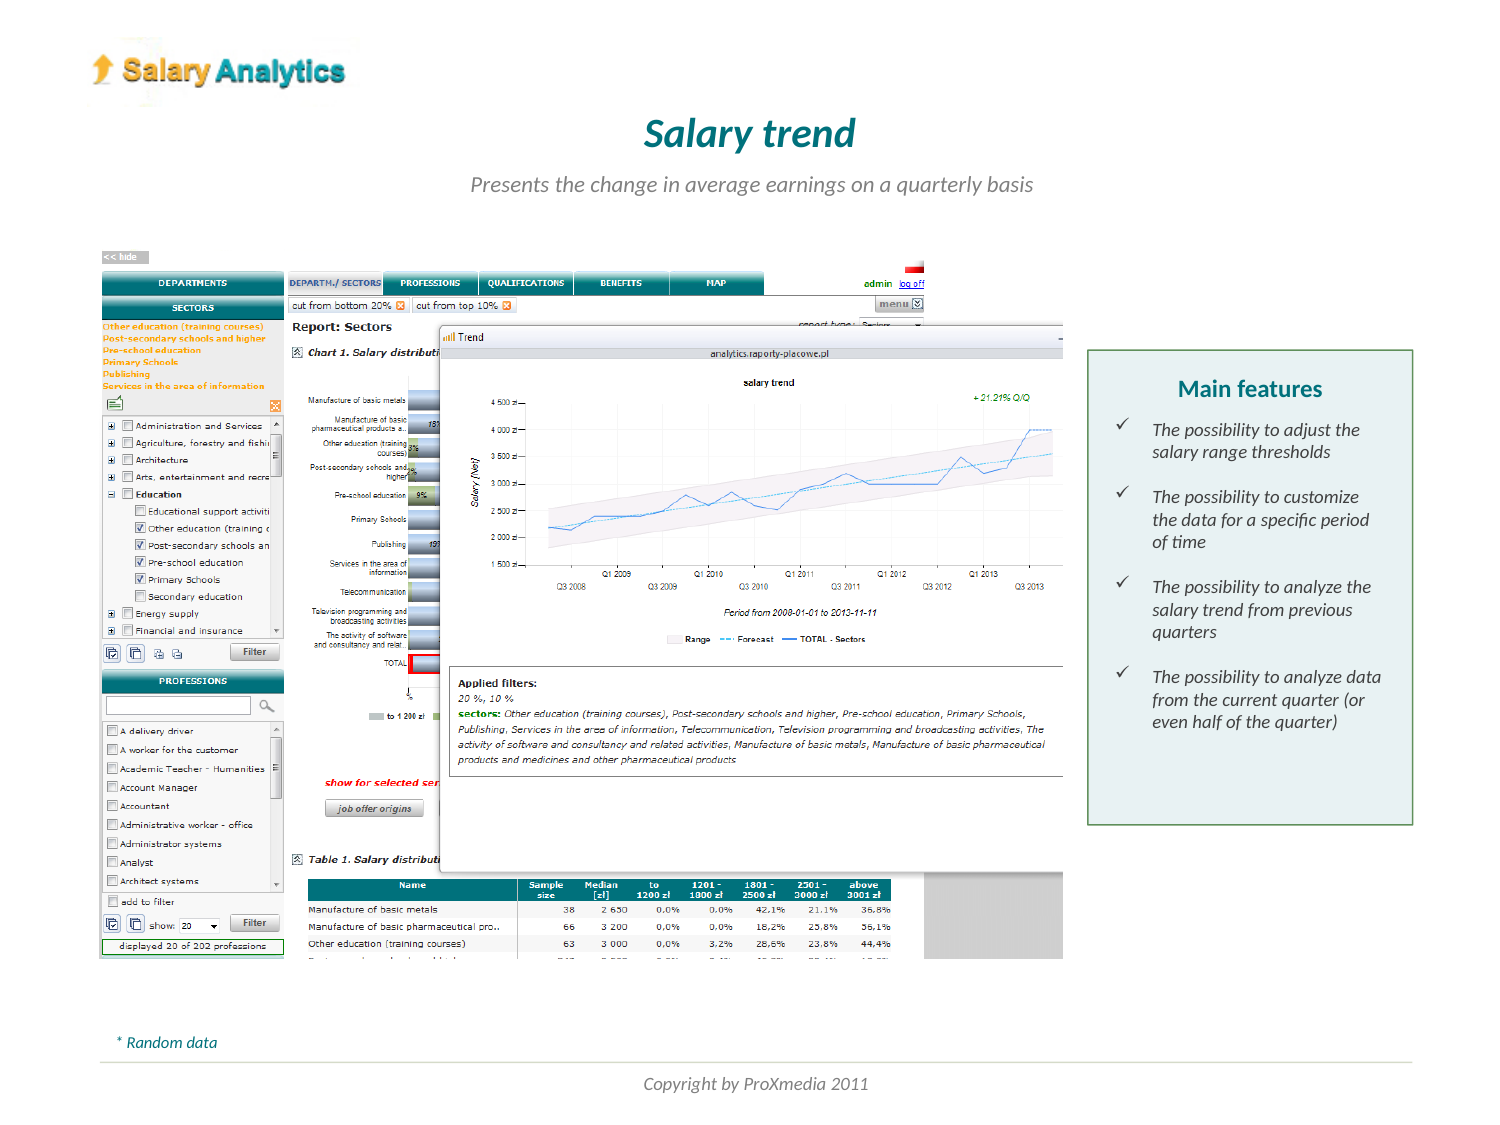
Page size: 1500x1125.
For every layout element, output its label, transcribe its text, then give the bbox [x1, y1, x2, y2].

text_box Main features [1086, 348, 1415, 827]
title Salary trend Presents the change in average earnings on a quarterly basis [75, 45, 1425, 233]
text_box The possibility to adjust the salary range thresholds The possibility to customize the data for a specific period of time The possibility to analyze the salary trend from previous quarters The possibility to analyze data from the current quarter (or even half of the quarter) [1099, 387, 1400, 760]
picture [87, 37, 360, 107]
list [99, 249, 1063, 993]
text_box Copyright by ProXmedia 2011 [99, 1064, 1413, 1102]
text_box * Random data [99, 1024, 300, 1060]
